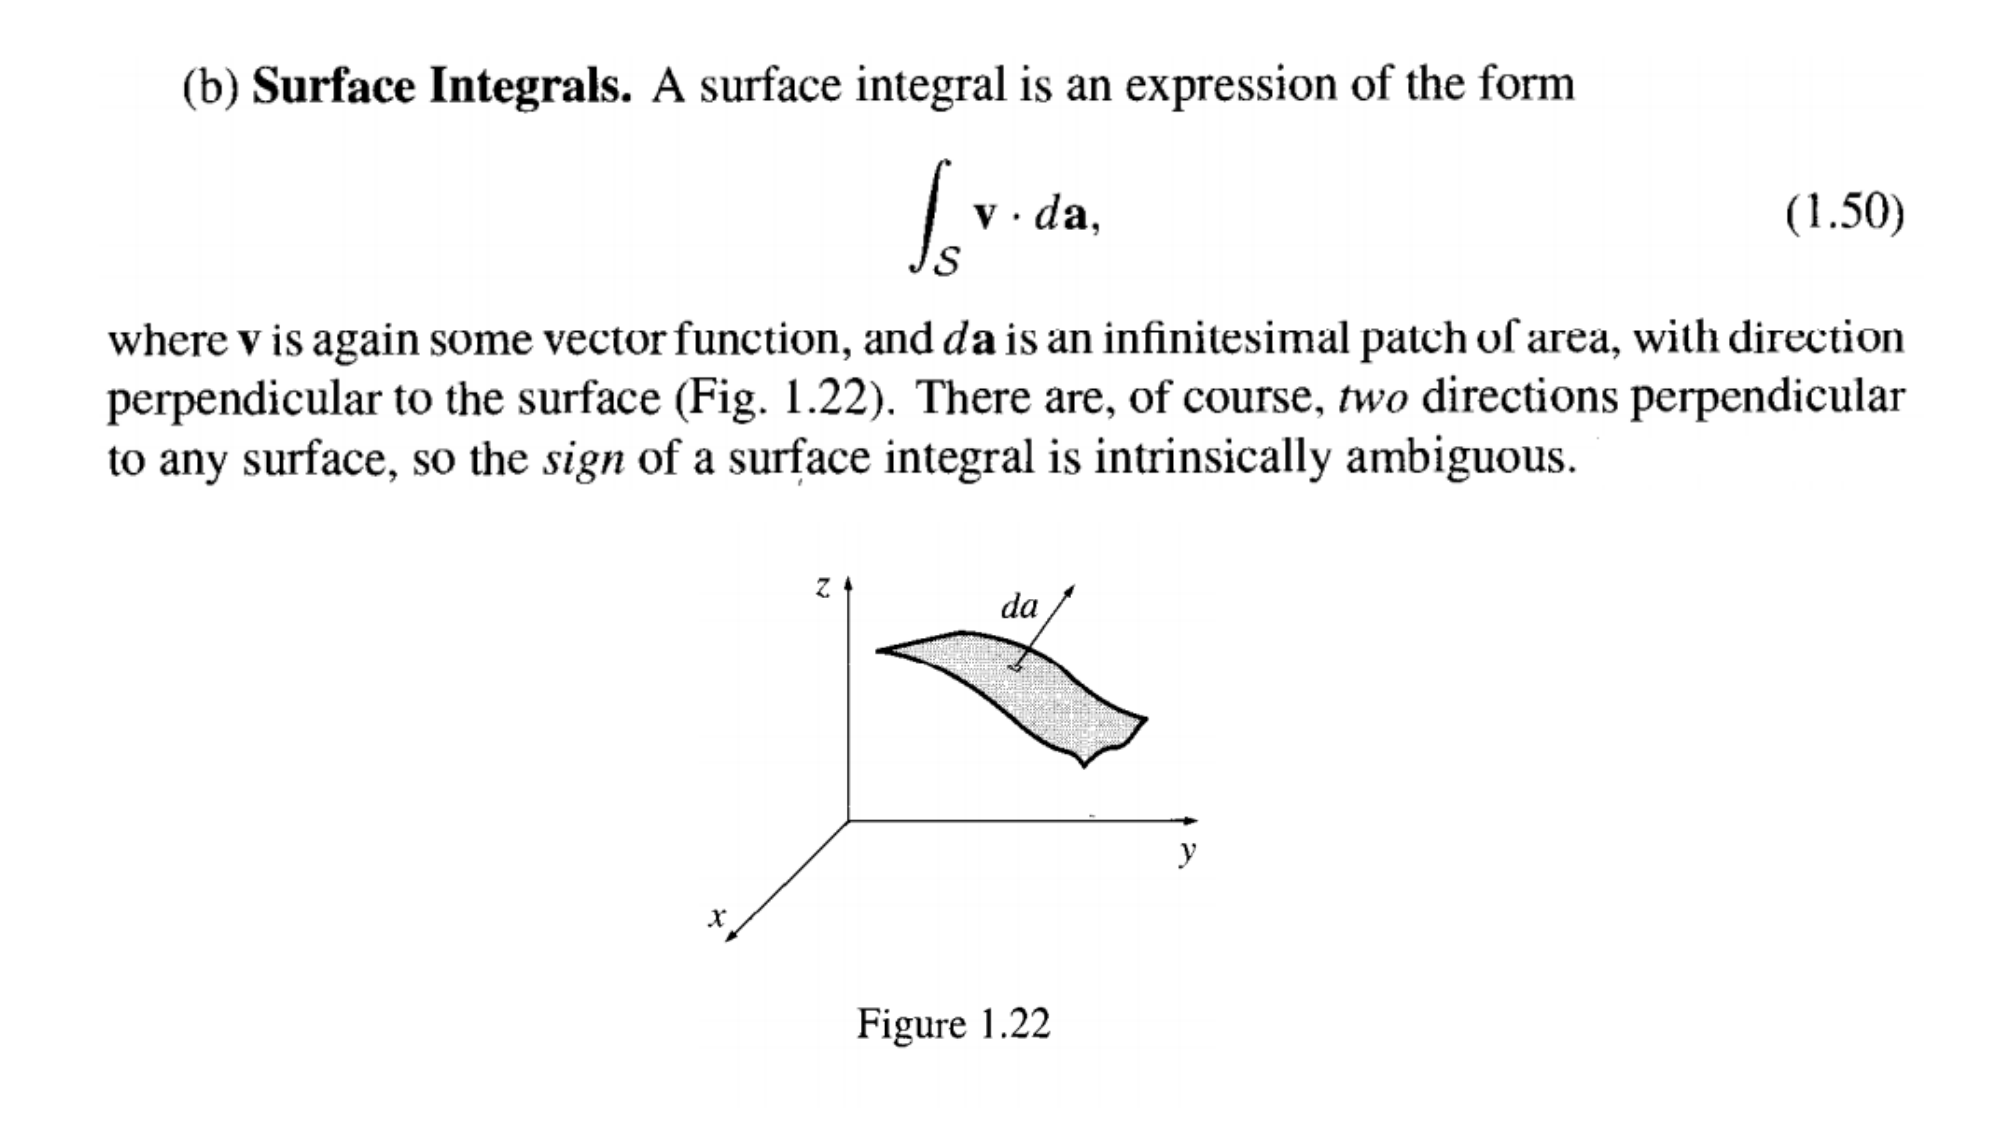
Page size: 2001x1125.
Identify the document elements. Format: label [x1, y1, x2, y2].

picture [99, 56, 1924, 490]
picture [699, 522, 1216, 1108]
